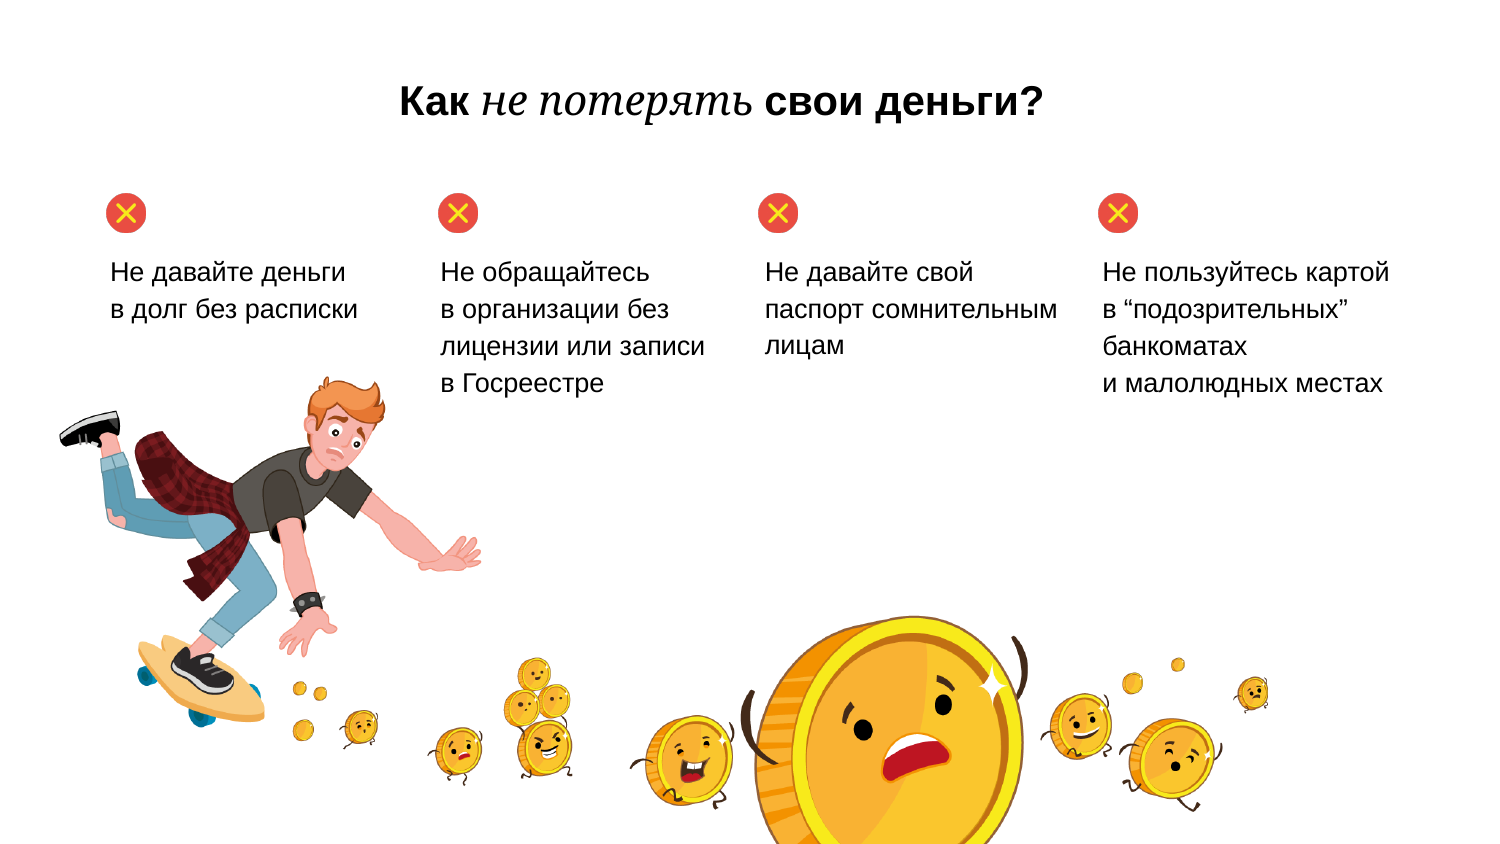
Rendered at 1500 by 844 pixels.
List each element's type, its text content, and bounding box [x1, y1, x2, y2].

picture [437, 193, 478, 233]
text_box Не пользуйтесь картой в “подозрительных” банкоматах и малолюдных местах [1094, 241, 1450, 669]
text_box Не давайте деньги в долг без расписки [102, 241, 432, 375]
picture [59, 376, 1269, 844]
picture [758, 193, 798, 233]
text_box Не давайте свой паспорт сомнительным лицам [757, 241, 1072, 349]
picture [105, 193, 146, 233]
title Как не потерять свои деньги? [251, 3, 1193, 185]
picture [1097, 193, 1138, 233]
text_box Не обращайтесь в организации без лицензии или записи в Госреестре [432, 241, 800, 375]
